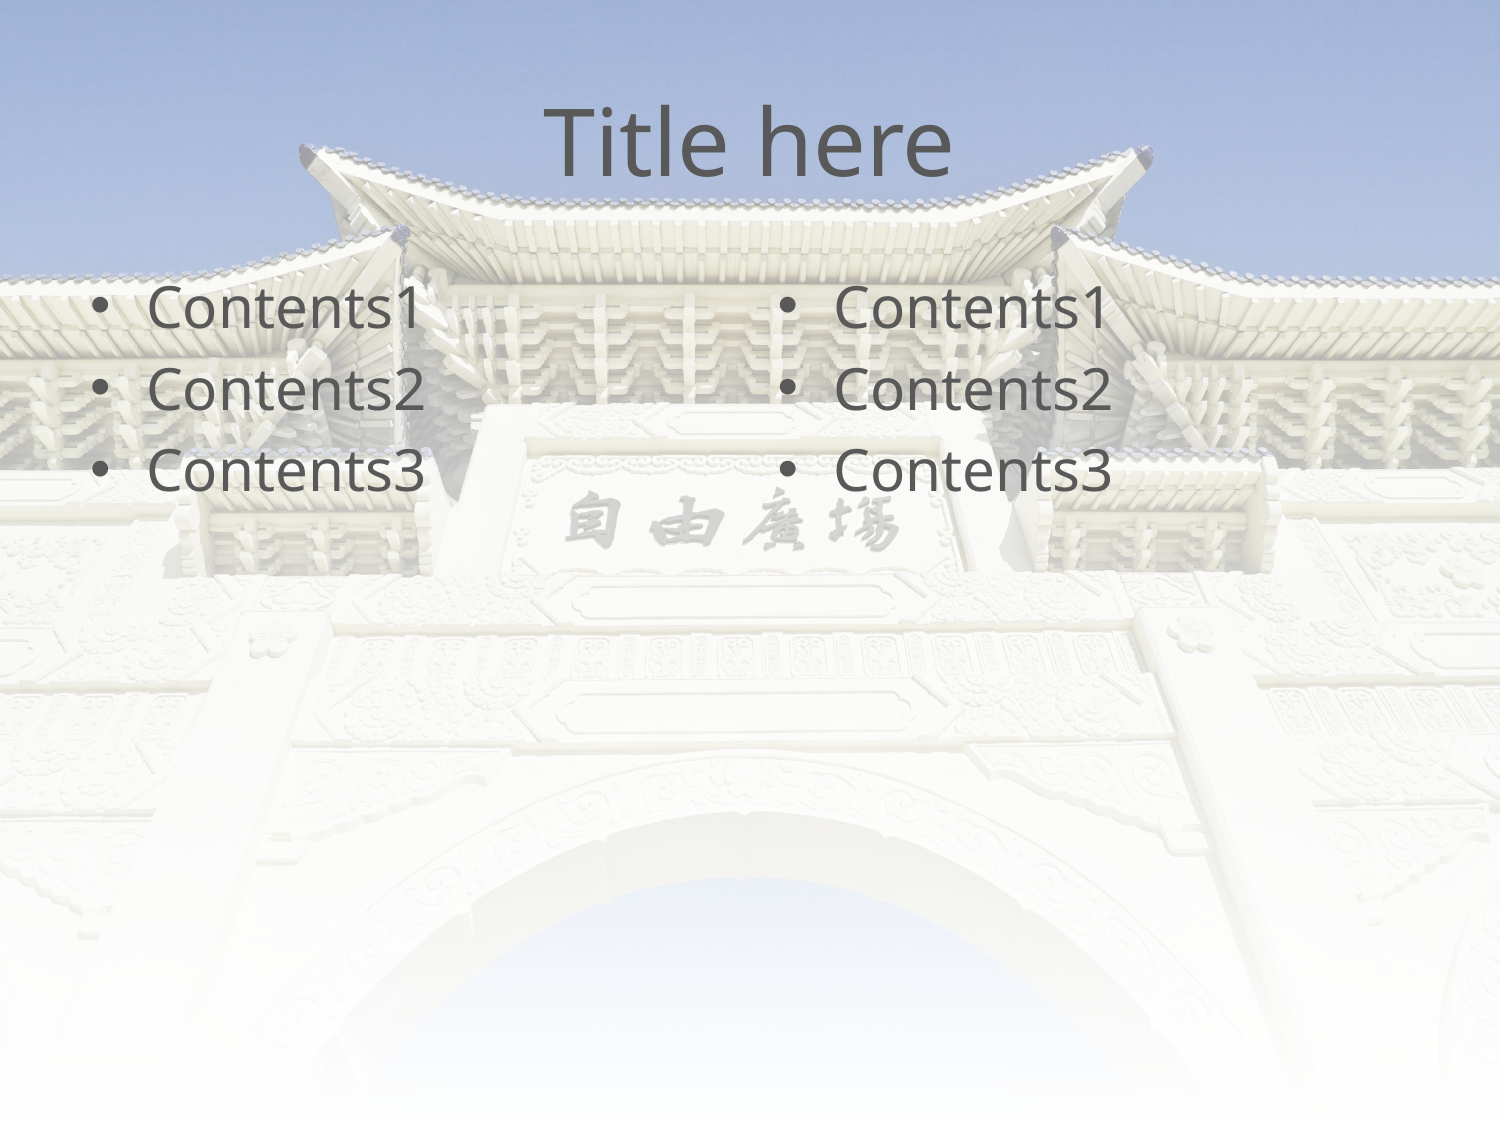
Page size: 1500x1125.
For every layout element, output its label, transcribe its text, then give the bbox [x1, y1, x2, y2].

text_box [0, 0, 1500, 1125]
list Contents1 Contents2 Contents3 [762, 262, 1425, 1005]
list Contents1 Contents2 Contents3 [75, 262, 738, 1005]
title Title here [75, 45, 1425, 233]
